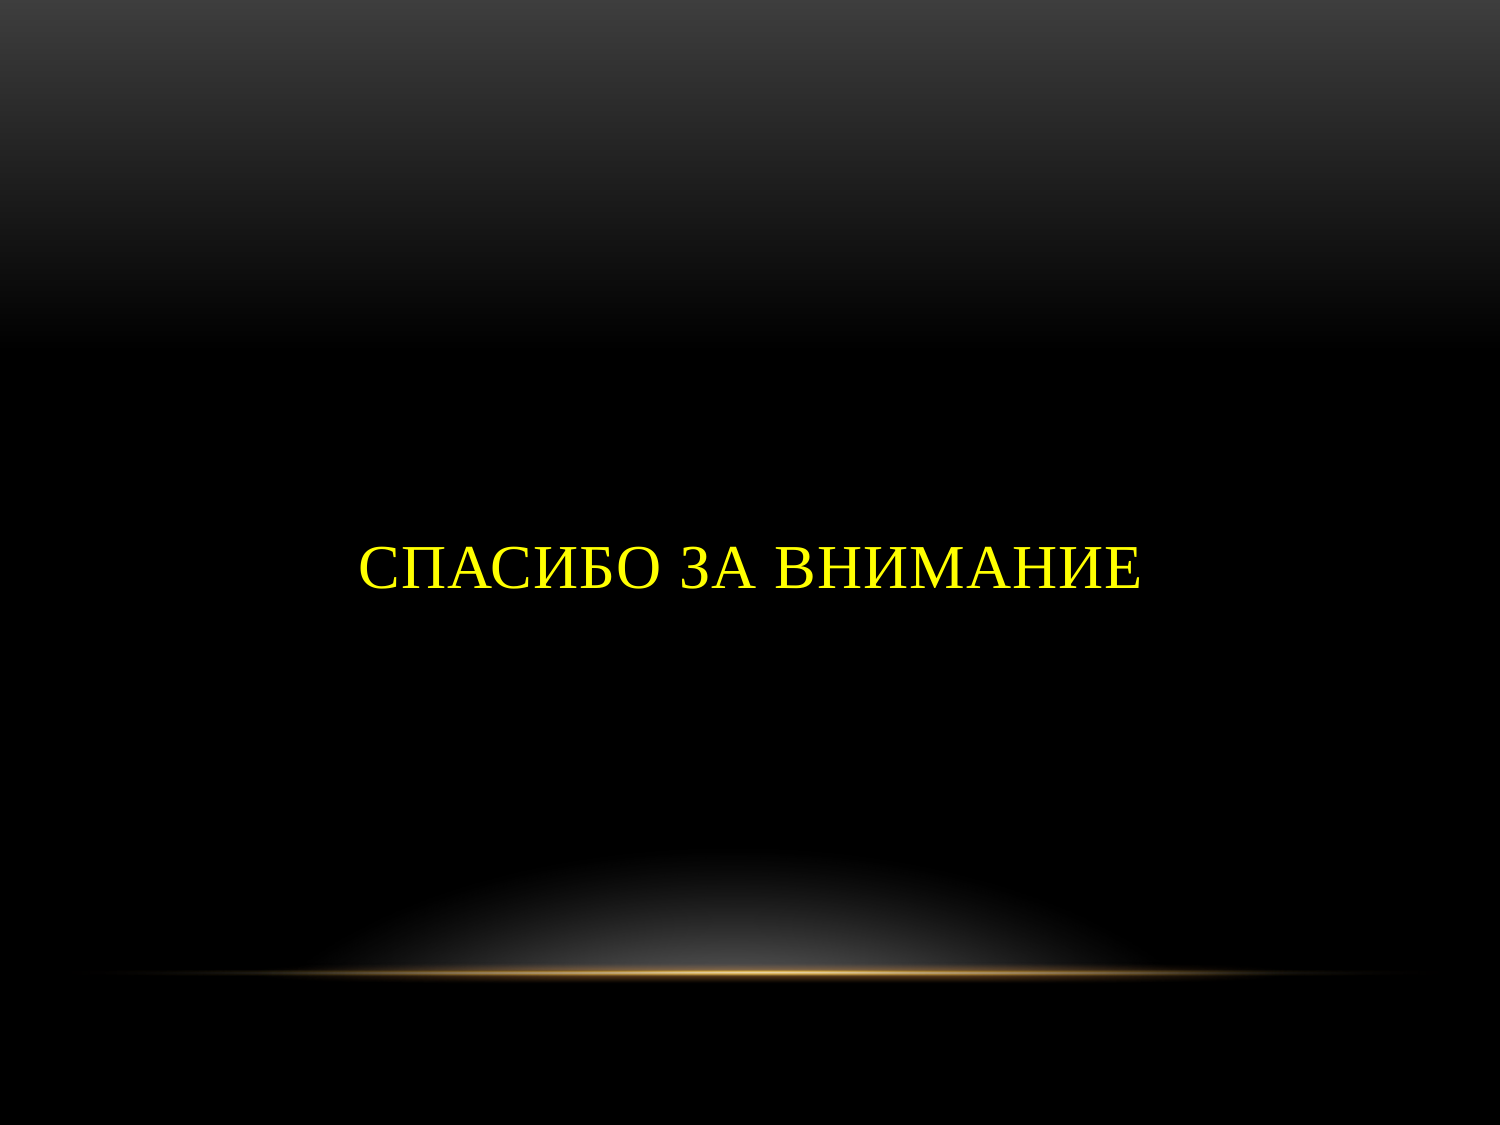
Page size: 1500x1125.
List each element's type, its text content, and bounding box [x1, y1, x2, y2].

title Спасибо за Внимание [76, 408, 1427, 609]
picture [0, 0, 1500, 1125]
